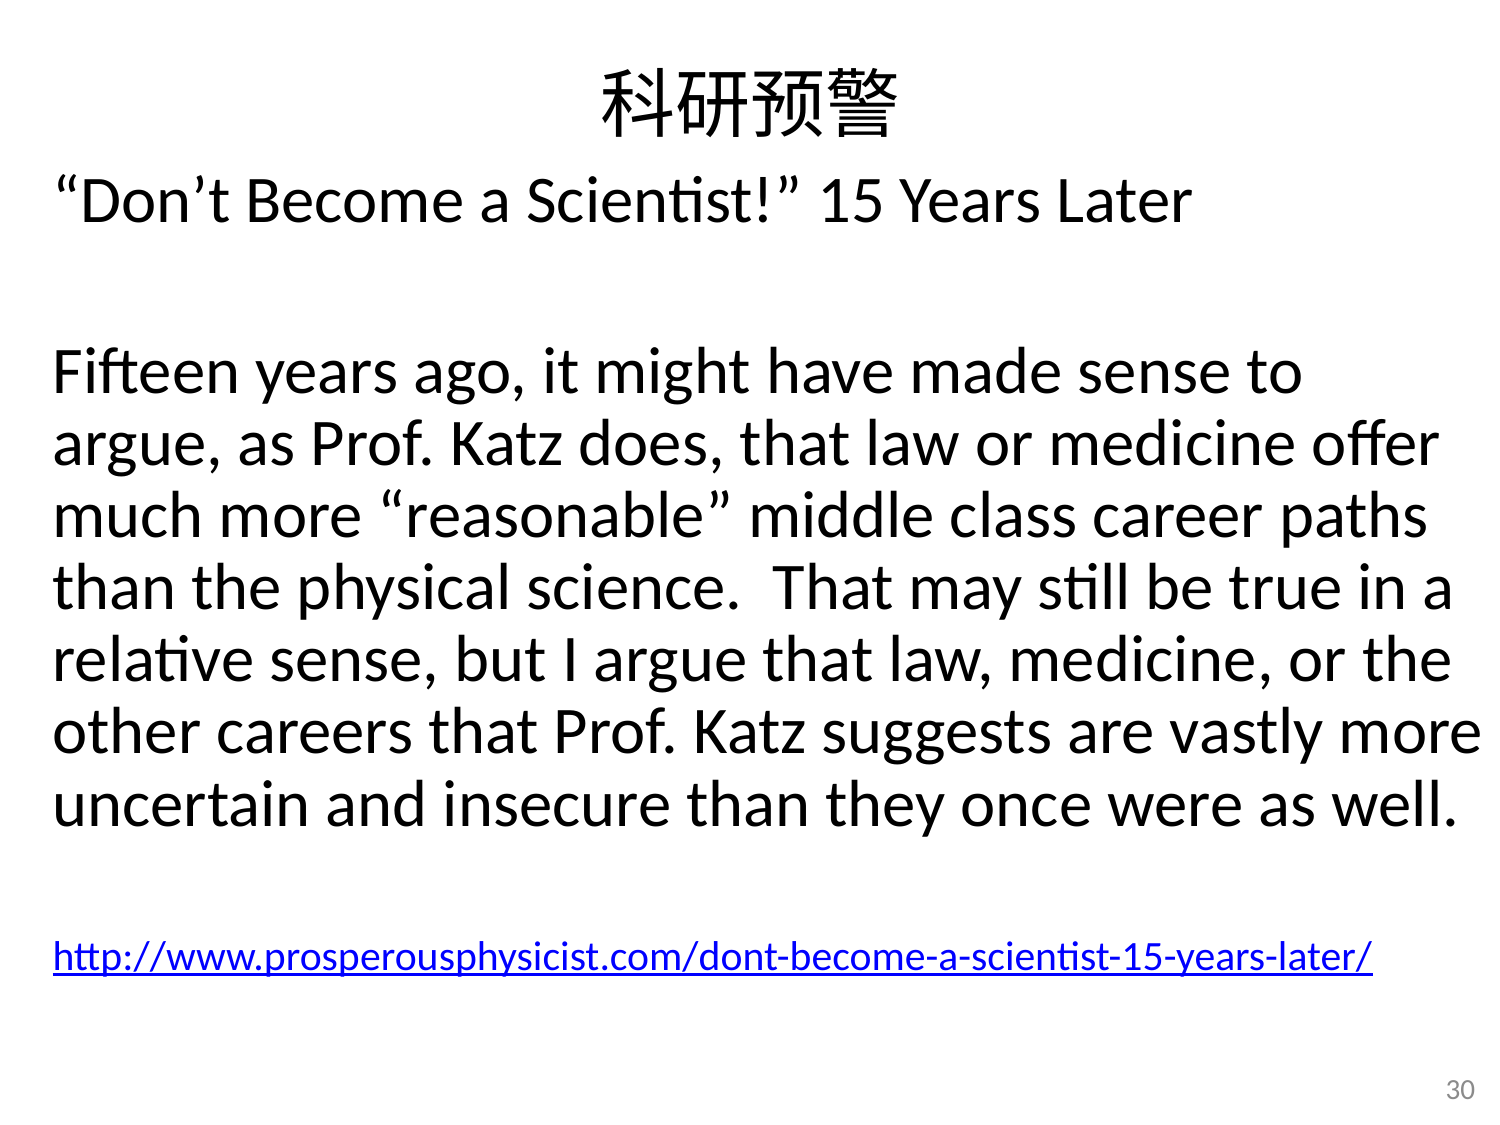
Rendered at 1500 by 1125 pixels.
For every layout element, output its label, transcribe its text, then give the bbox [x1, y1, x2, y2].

text_box “Don’t Become a Scientist!” 15 Years Later Fifteen years ago, it might have made sense to argue, as Prof. Katz does, that law or medicine offer much more “reasonable” middle class career paths than the physical science. That may still be true in a relative sense, but I argue that law, medicine, or the other careers that Prof. Katz suggests are vastly more uncertain and insecure than they once were as well. http://www.prosperousphysicist.com/dont-become-a-scientist-15-years-later/ [37, 157, 1500, 1071]
text_box 30 [1411, 1071, 1490, 1118]
text_box 科研预警 [74, 7, 1425, 157]
